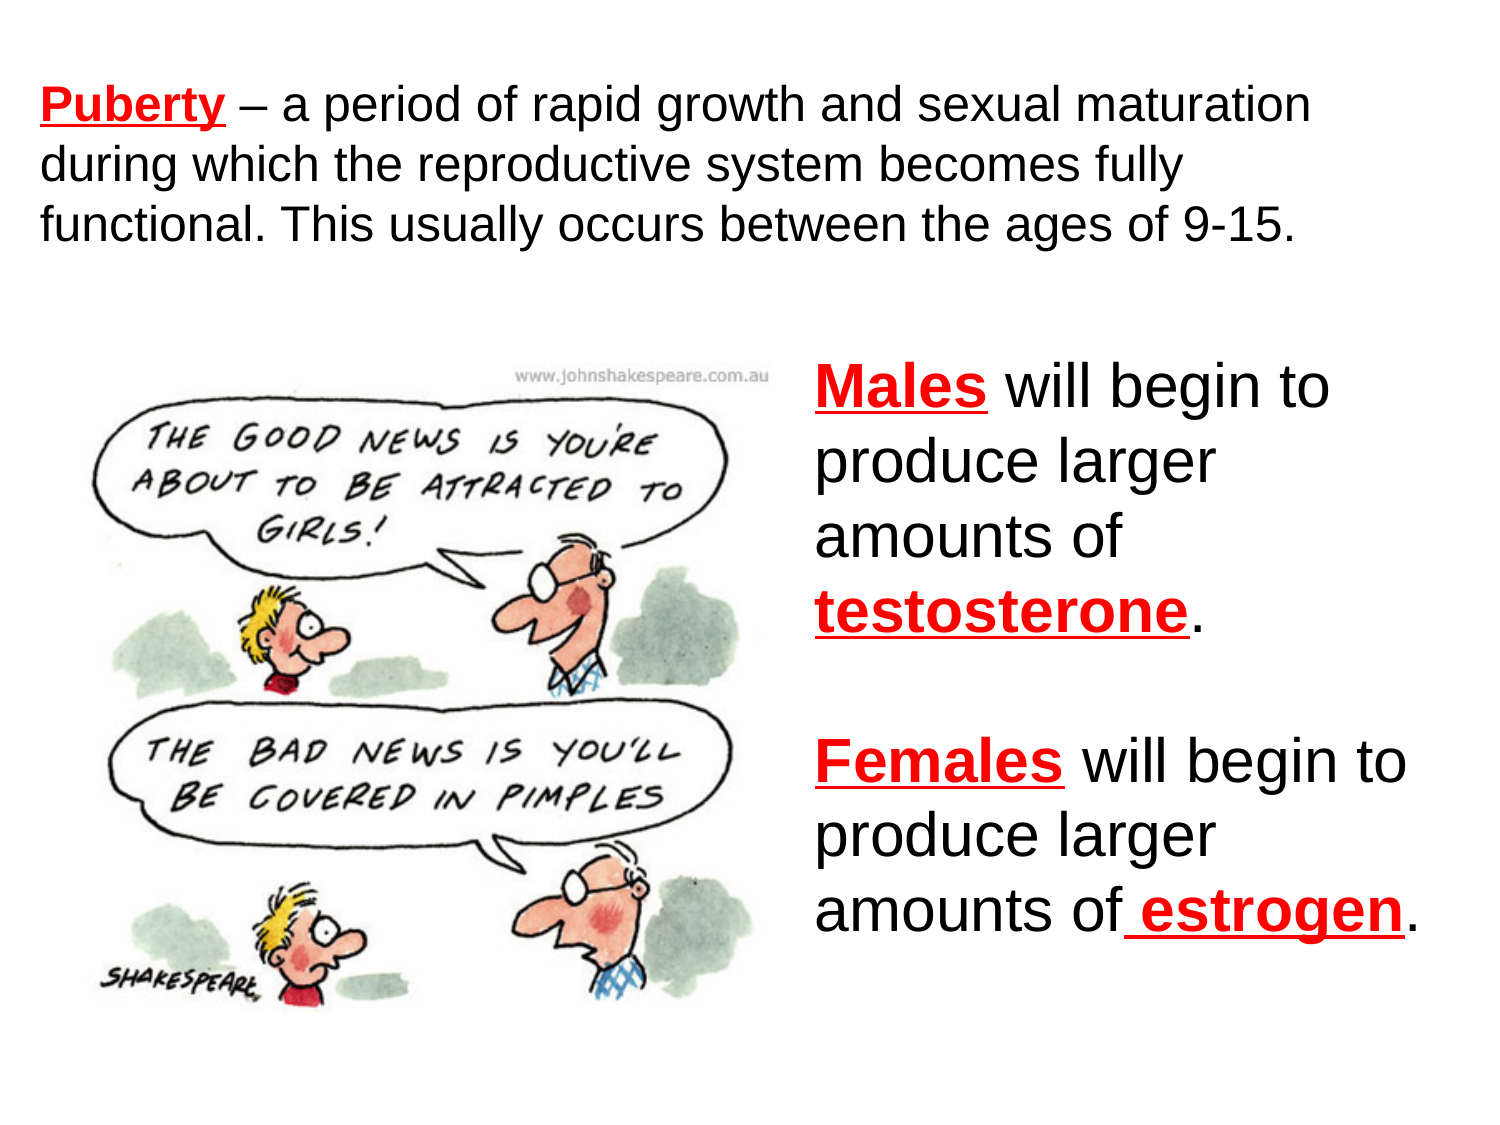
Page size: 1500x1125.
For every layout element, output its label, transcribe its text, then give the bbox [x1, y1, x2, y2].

picture [74, 362, 776, 1013]
text_box Puberty – a period of rapid growth and sexual maturation during which the reproductive system becomes fully functional. This usually occurs between the ages of 9-15. [24, 63, 1413, 259]
text_box Males will begin to produce larger amounts of testosterone. Females will begin to produce larger amounts of estrogen. [799, 337, 1475, 952]
